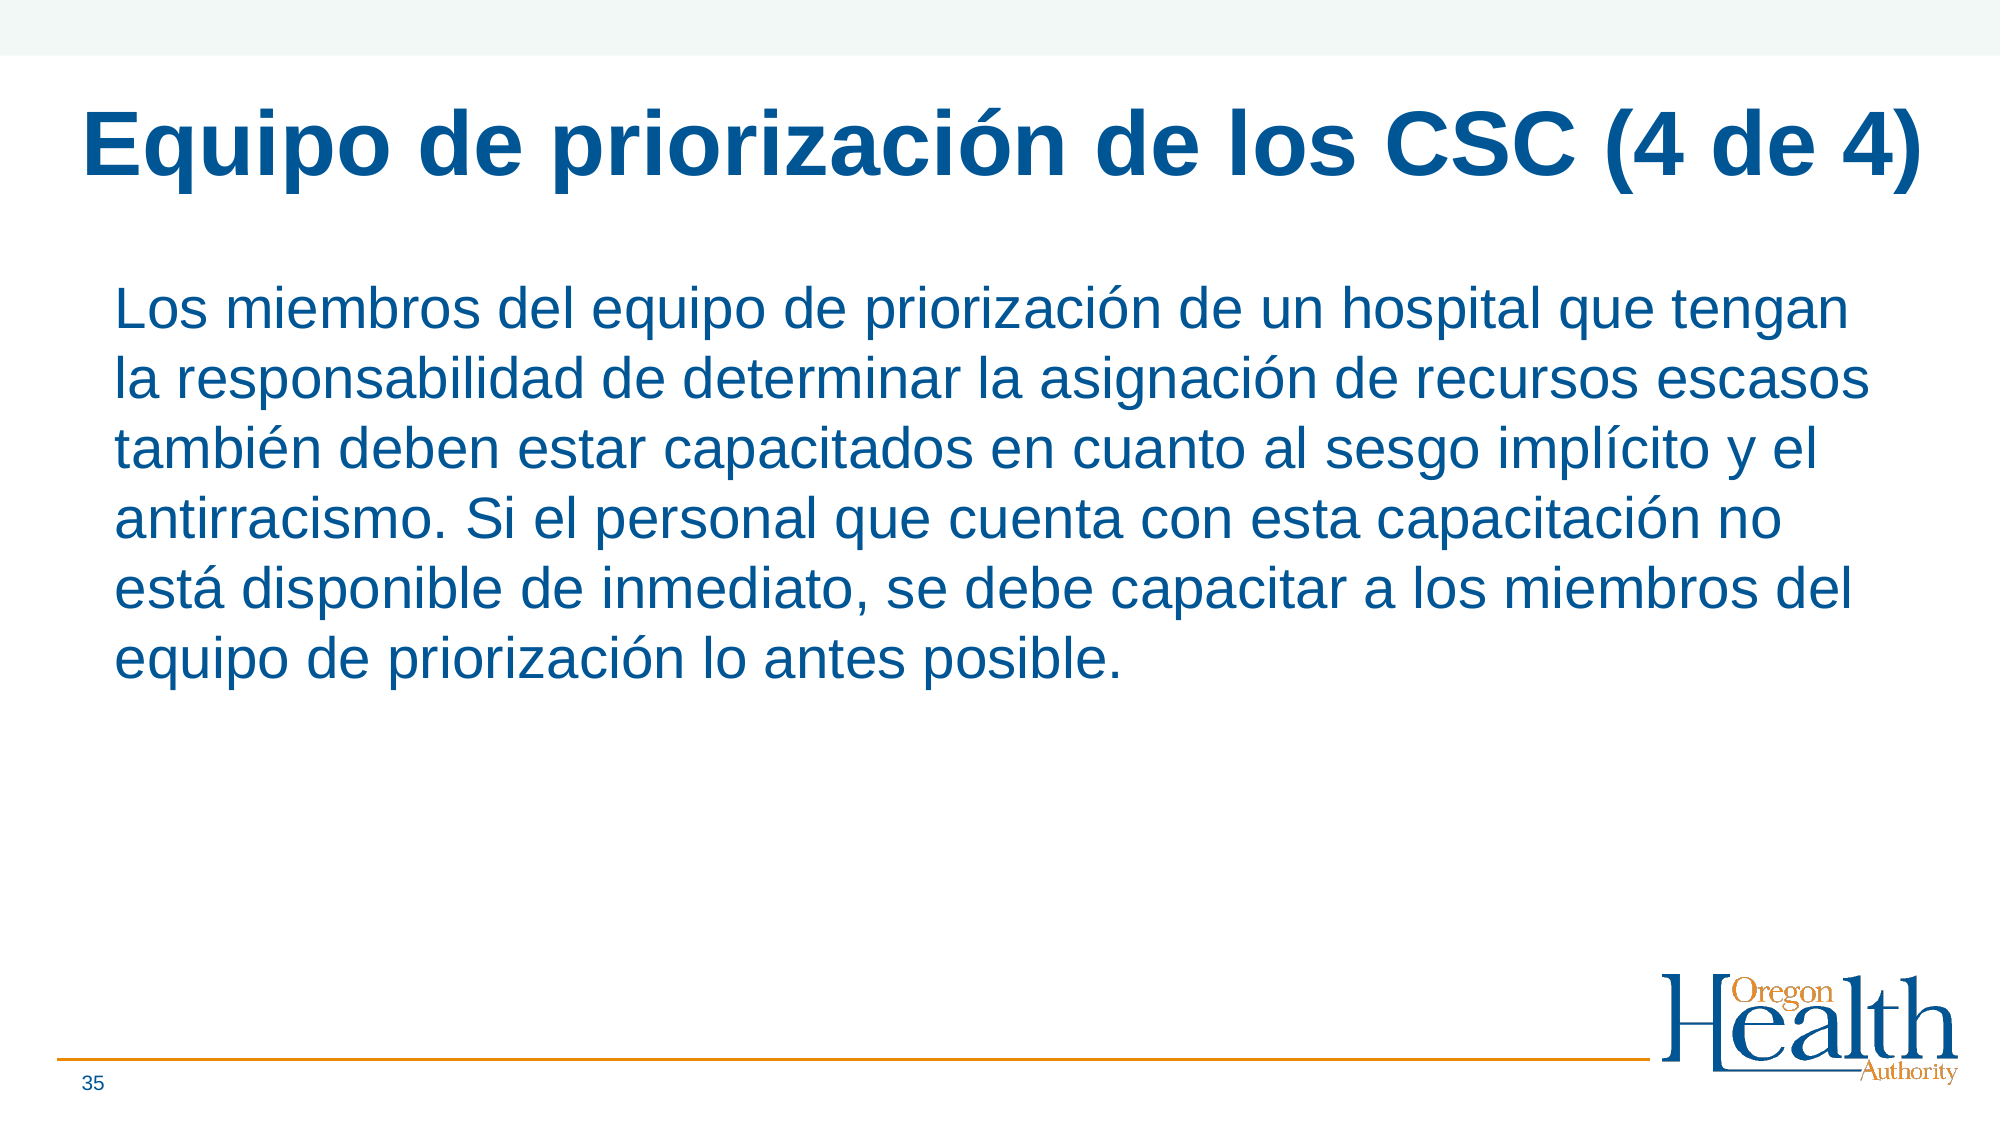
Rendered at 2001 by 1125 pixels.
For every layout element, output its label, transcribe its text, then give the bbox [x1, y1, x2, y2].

picture [1662, 974, 1958, 1085]
slide_number 35 [66, 1062, 534, 1104]
list Los miembros del equipo de priorización de un hospital que tengan la responsabilidad de determinar la asignación de recursos escasos también deben estar capacitados en cuanto al sesgo implícito y el antirracismo. Si el personal que cuenta con esta capacitación no está disponible de inmediato, se debe capacitar a los miembros del equipo de priorización lo antes posible. [99, 262, 1900, 938]
title Equipo de priorización de los CSC (4 de 4) [66, 45, 1963, 233]
